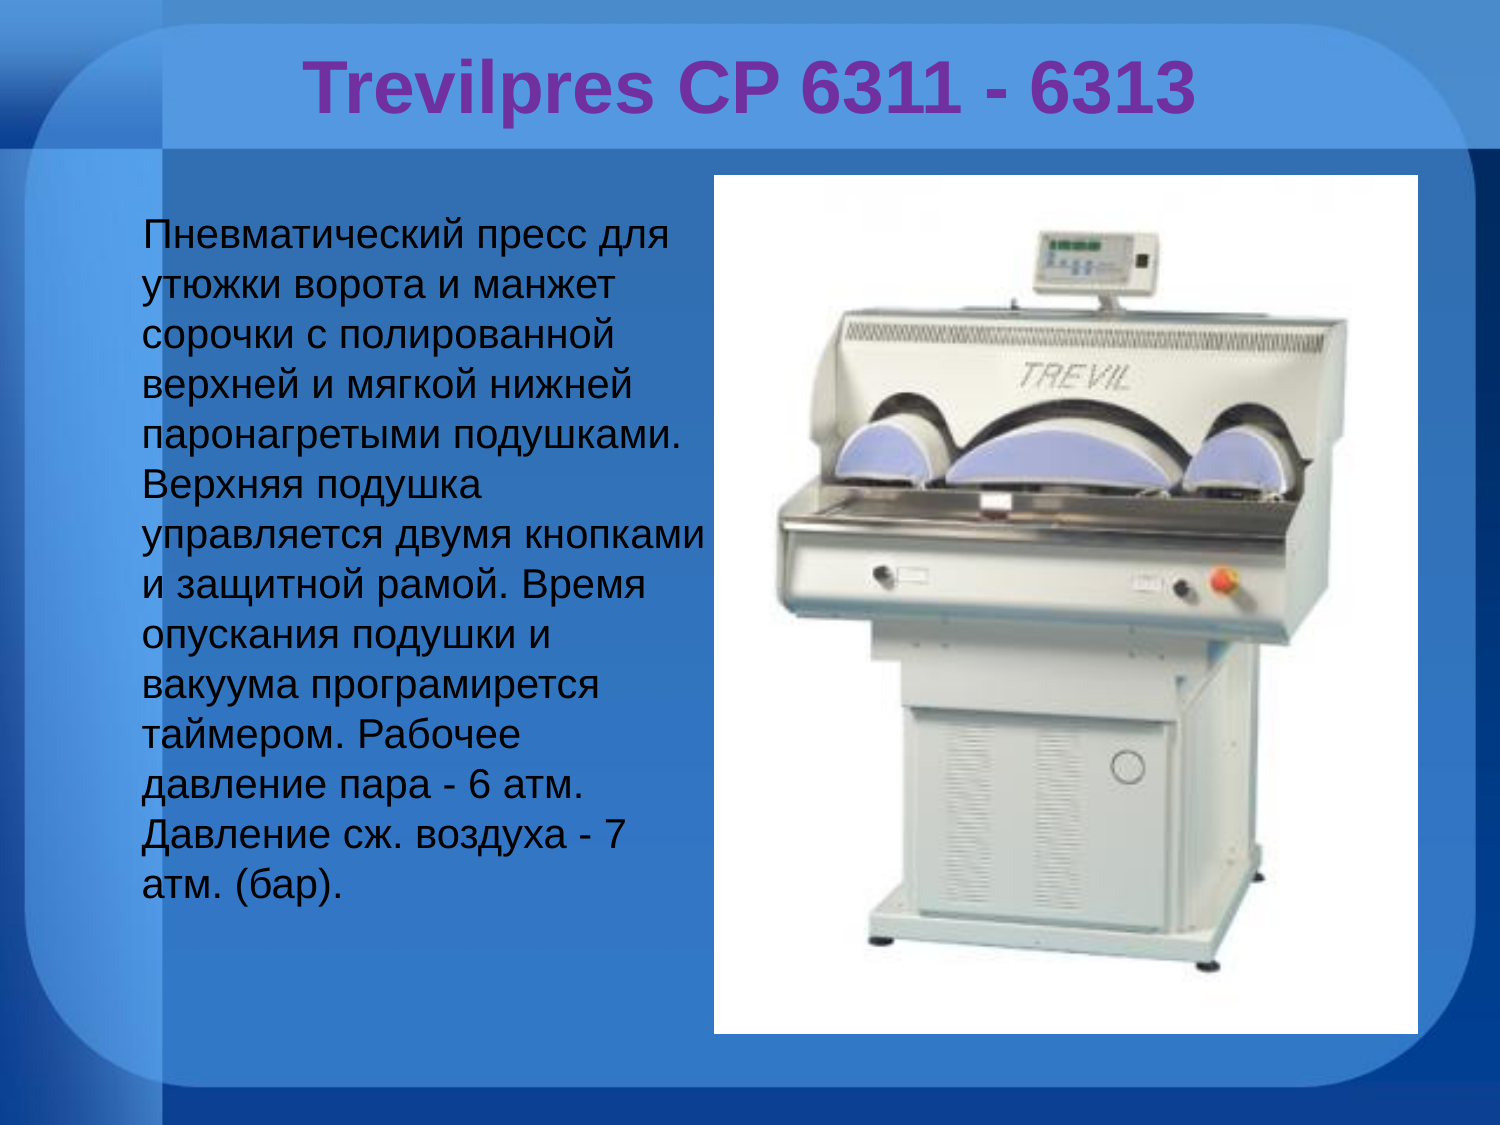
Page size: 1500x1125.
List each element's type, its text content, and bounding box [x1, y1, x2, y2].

picture [0, 0, 1500, 1125]
list Пневматический пресс для утюжки ворота и манжет сорочки с полированной верхней и мягкой нижней паронагретыми подушками. Верхняя подушка управляется двумя кнопками и защитной рамой. Время опускания подушки и вакуума програмирется таймером. Рабочее давление пара - 6 атм. Давление сж. воздуха - 7 атм. (бар). [70, 198, 709, 942]
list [714, 175, 1419, 1034]
title Trevilpres CP 6311 - 6313 [74, 44, 1426, 233]
